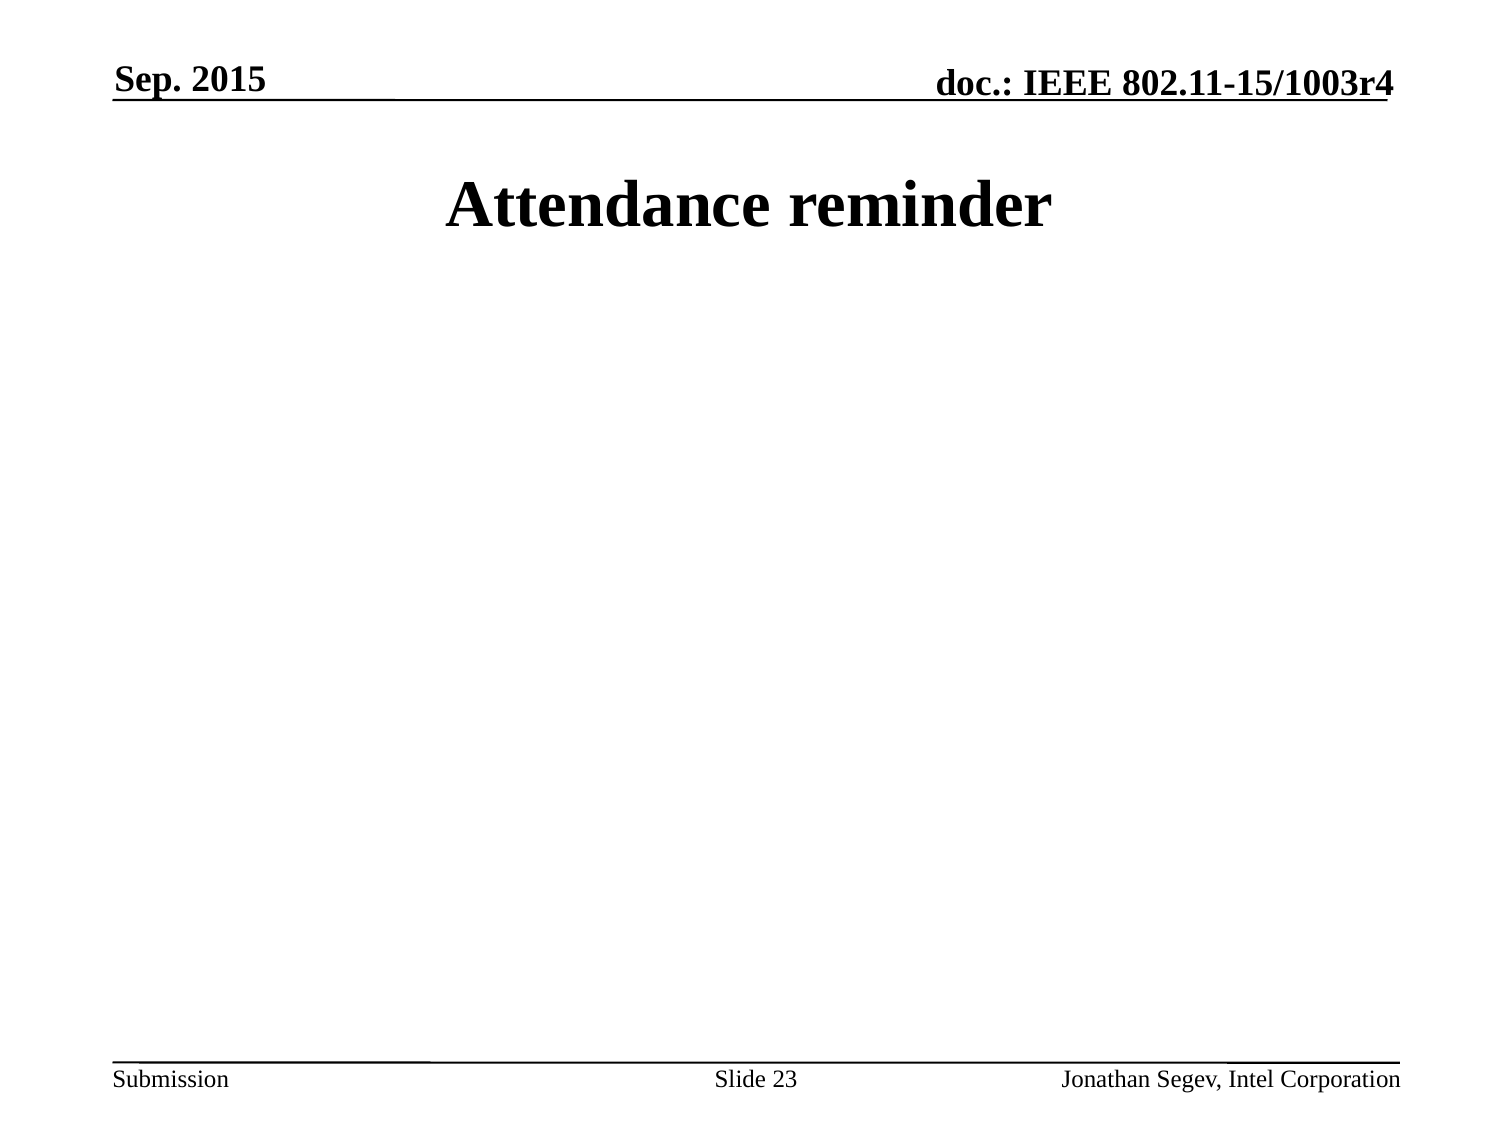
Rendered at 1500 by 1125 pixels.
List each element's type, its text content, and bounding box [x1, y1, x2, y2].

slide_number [114, 54, 423, 100]
footer Jonathan Segev, Intel Corporation [878, 1061, 1402, 1093]
slide_number Slide 23 [712, 1061, 800, 1123]
title Attendance reminder [112, 112, 1388, 288]
